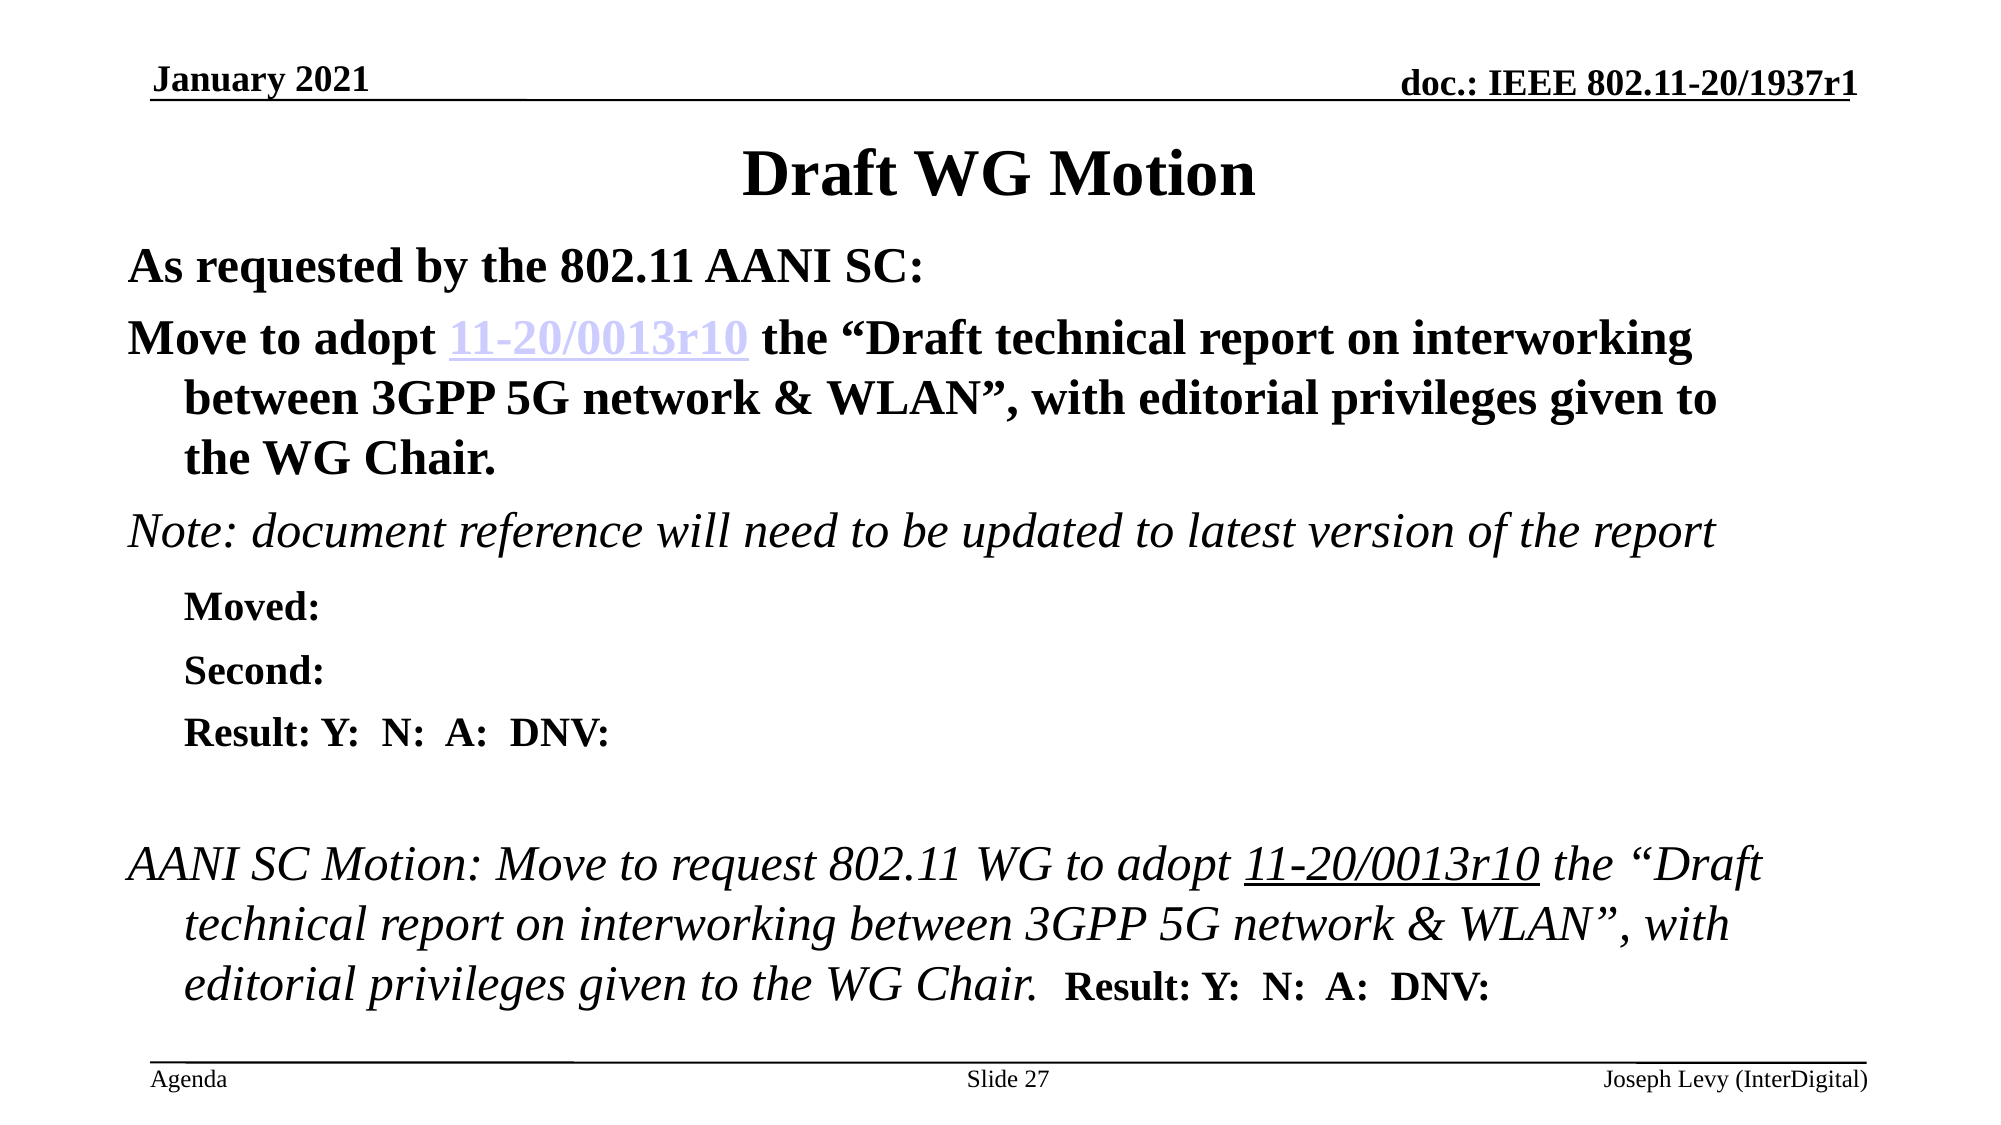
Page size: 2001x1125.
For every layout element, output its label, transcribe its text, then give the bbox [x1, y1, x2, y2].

slide_number Slide 27 [950, 1061, 1067, 1123]
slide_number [152, 54, 563, 100]
footer Joseph Levy (InterDigital) [1171, 1061, 1869, 1093]
list As requested by the 802.11 AANI SC: Move to adopt 11-20/0013r10 the “Draft technical report on interworking between 3GPP 5G network & WLAN”, with editorial privileges given to the WG Chair. Note: document reference will need to be updated to latest version of the report Moved: Second: Result: Y: N: A: DNV: AANI SC Motion: Move to request 802.11 WG to adopt 11-20/0013r10 the “Draft technical report on interworking between 3GPP 5G network & WLAN”, with editorial privileges given to the WG Chair. Result: Y: N: A: DNV: [112, 224, 1813, 1063]
title Draft WG Motion [149, 112, 1850, 226]
